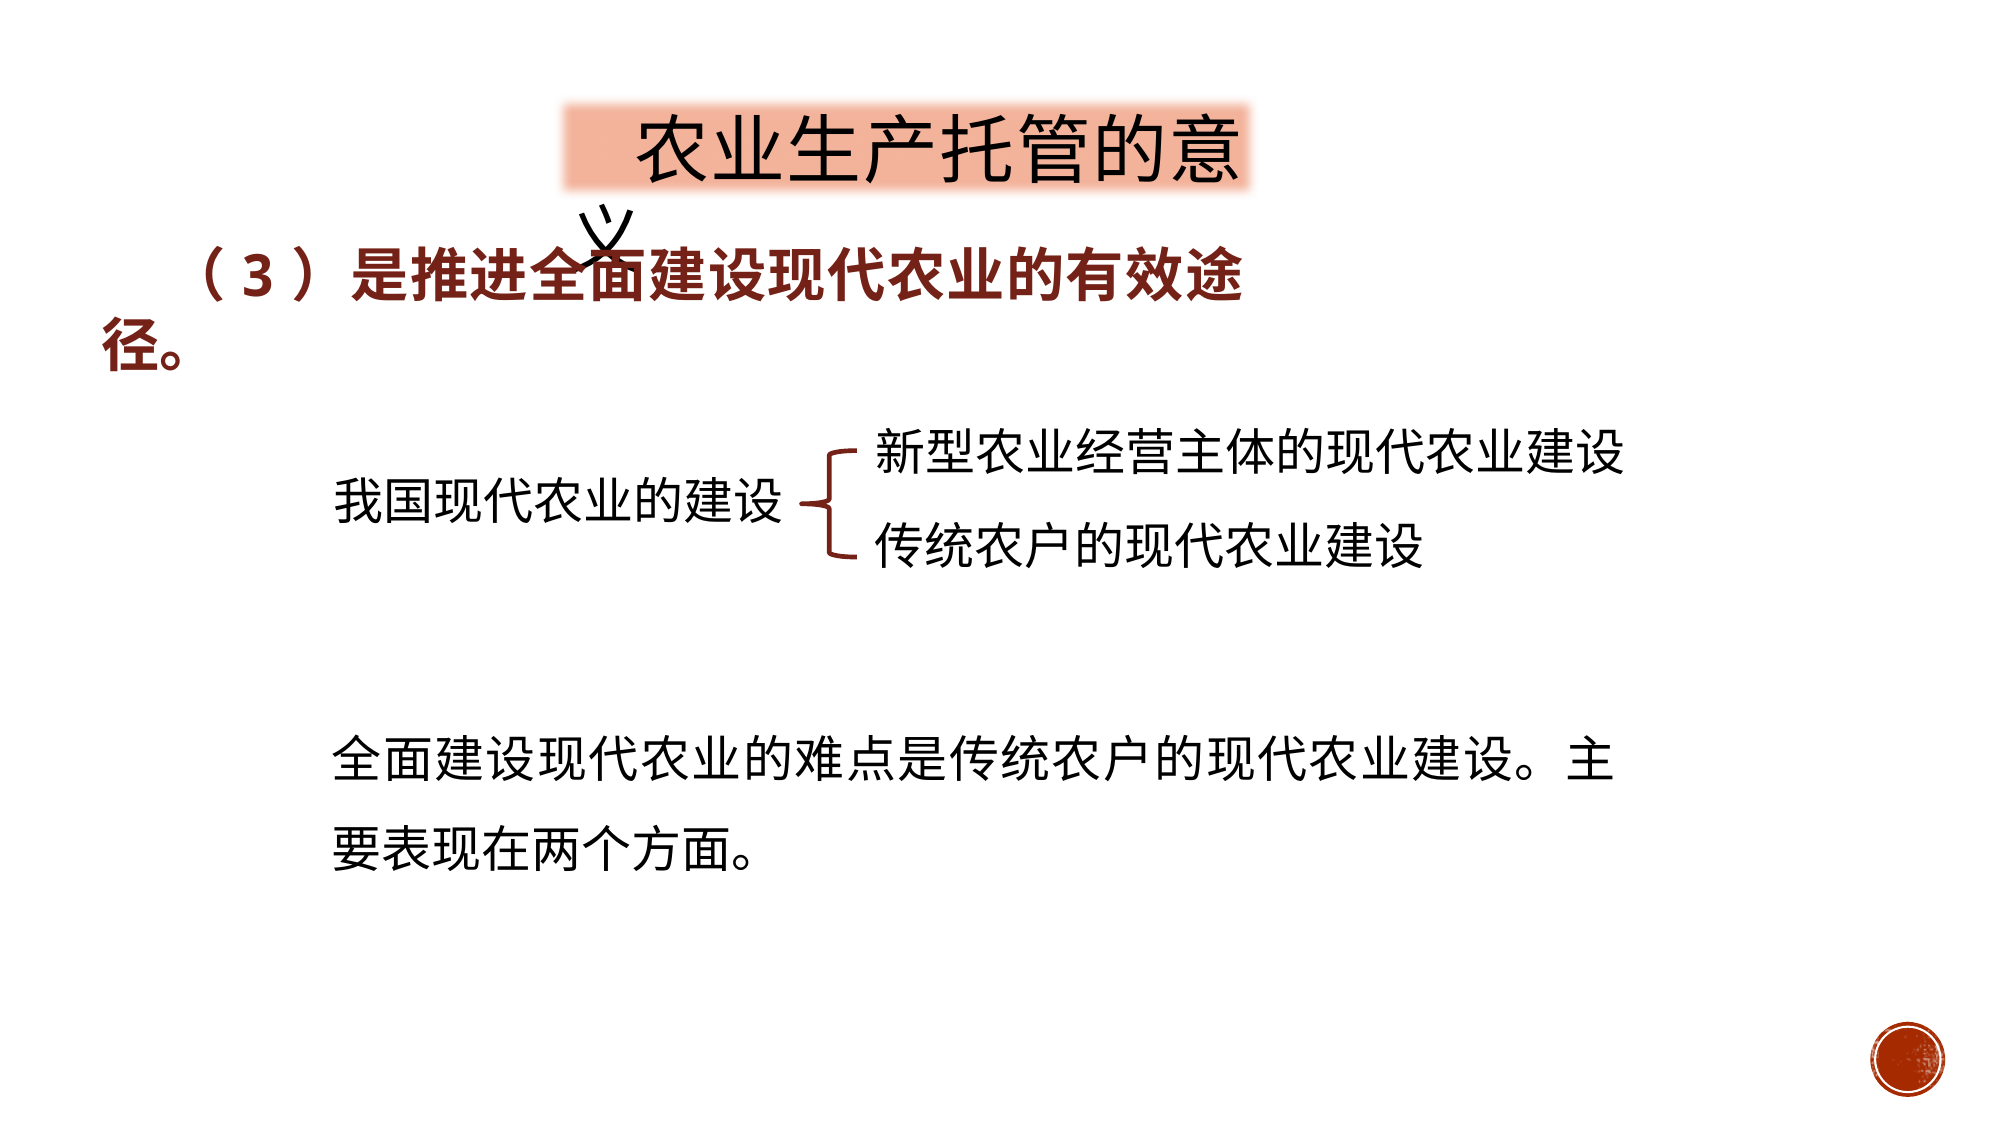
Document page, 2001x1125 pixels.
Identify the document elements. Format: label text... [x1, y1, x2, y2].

text_box 全面建设现代农业的难点是传统农户的现代农业建设。主要表现在两个方面。 [316, 690, 1631, 886]
text_box 新型农业经营主体的现代农业建设 [860, 412, 1641, 488]
text_box [801, 450, 857, 558]
text_box 传统农户的现代农业建设 [859, 507, 1440, 583]
text_box （3）是推进全面建设现代农业的有效途径。 [86, 231, 1259, 316]
text_box 我国现代农业的建设 [319, 462, 799, 537]
text_box 农业生产托管的意义 [570, 111, 1244, 184]
